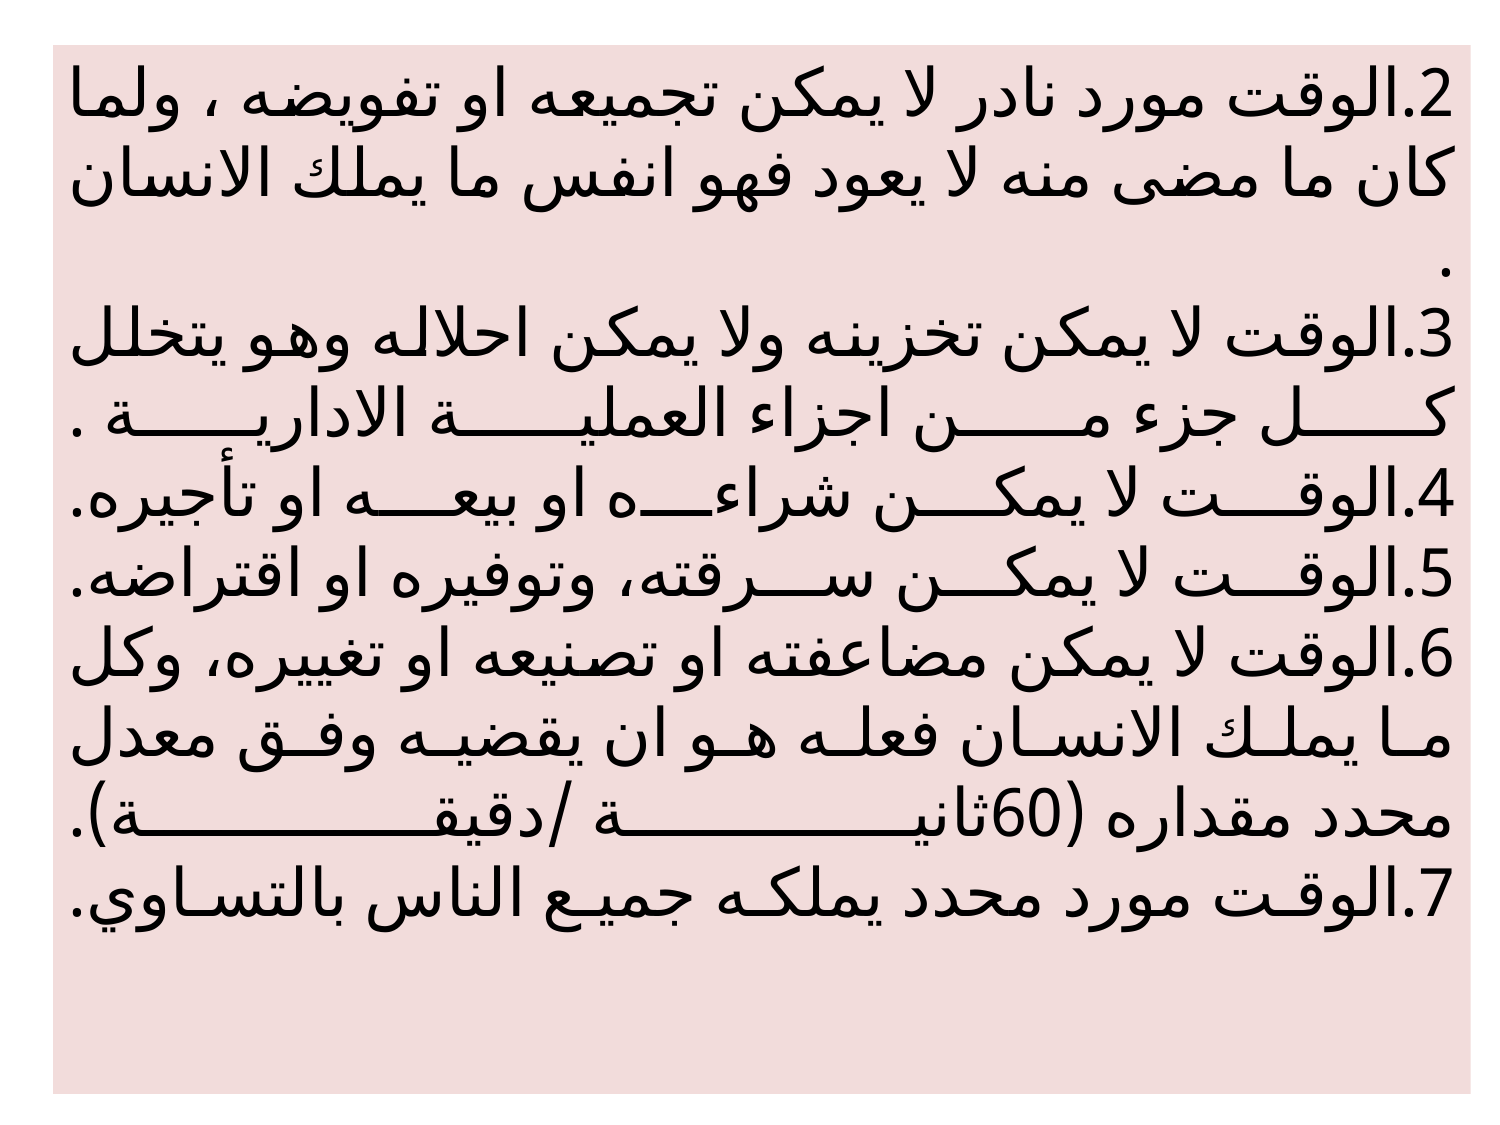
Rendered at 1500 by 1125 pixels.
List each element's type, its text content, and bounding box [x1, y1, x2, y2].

slide_number 78 [75, 1042, 425, 1103]
title 2. الوقت مورد نادر لا يمكن تجميعه او تفويضه ، ولما كان ما مضى منه لا يعود فهو انفس ما يملك الانسان . 3. الوقت لا يمكن تخزينه ولا يمكن احلاله وهو يتخلل كل جزء من اجزاء العملية الادارية . 4. الوقت لا يمكن شراءه او بيعه او تأجيره. 5. الوقت لا يمكن سرقته، وتوفيره او اقتراضه. 6. الوقت لا يمكن مضاعفته او تصنيعه او تغييره، وكل ما يملك الانسان فعله هو ان يقضيه وفق معدل محدد مقداره (60ثانية /دقيقة). 7. الوقت مورد محدد يملكه جميع الناس بالتساوي. [53, 45, 1471, 1094]
